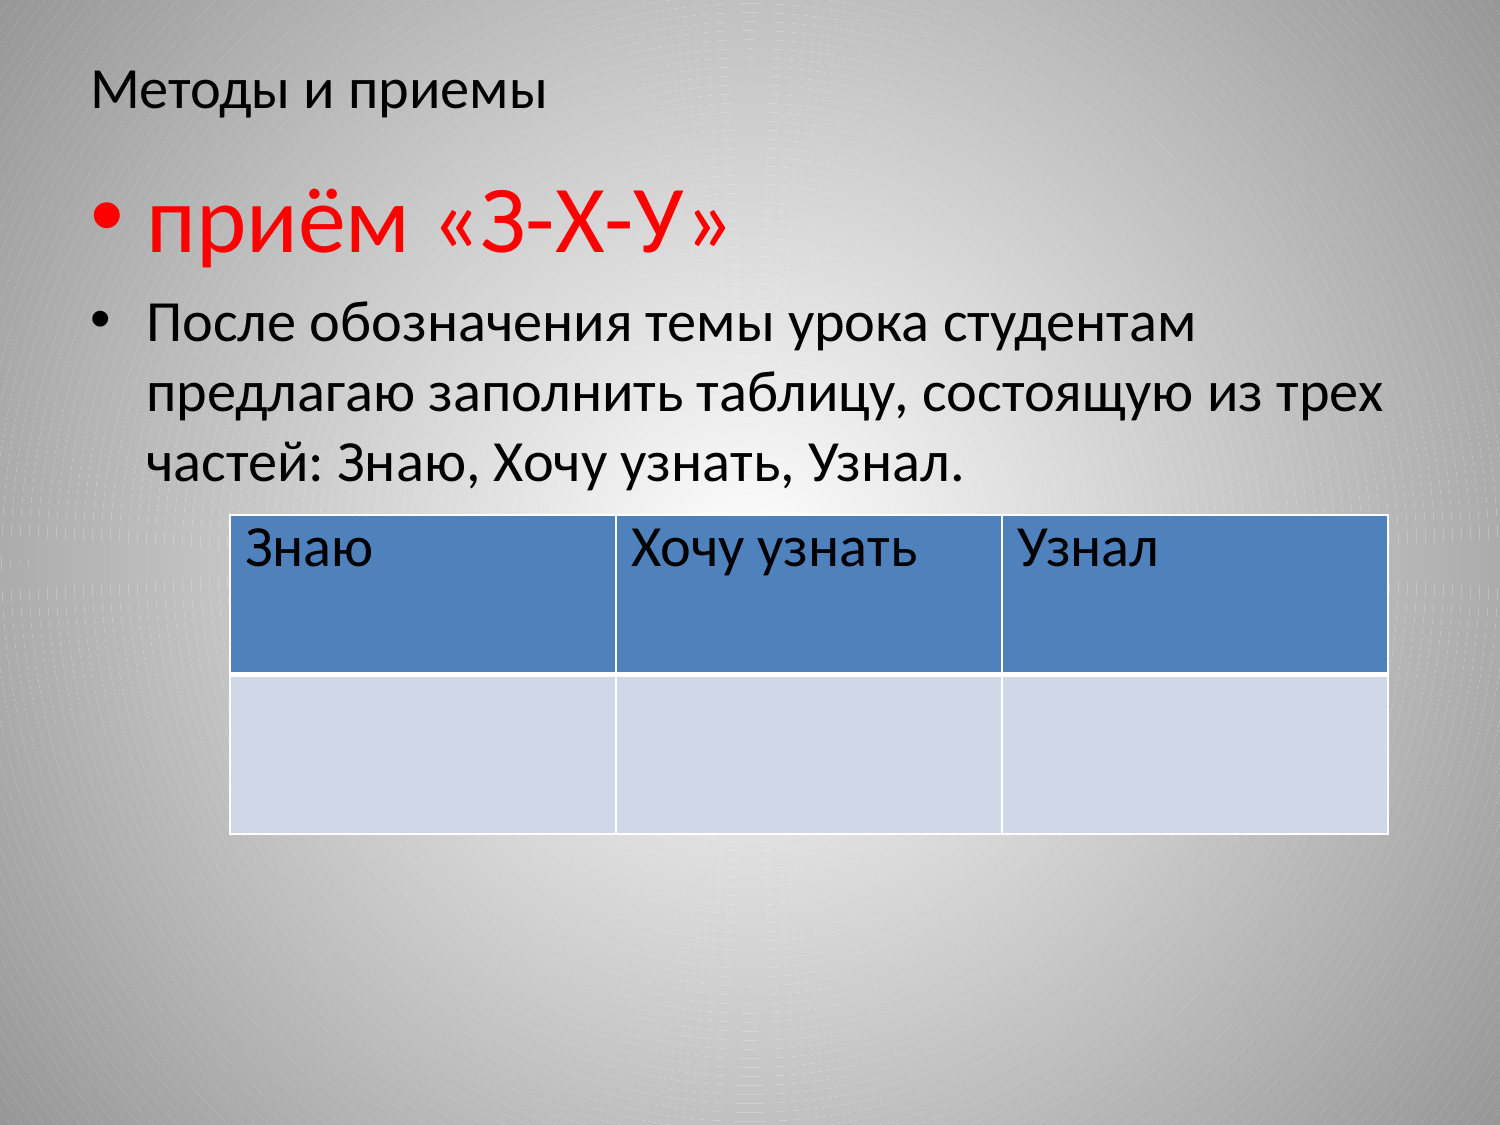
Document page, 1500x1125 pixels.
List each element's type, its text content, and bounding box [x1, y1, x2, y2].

table_cell [617, 677, 1001, 833]
list приём «З-Х-У» После обозначения темы урока студентам предлагаю заполнить таблицу, состоящую из трех частей: Знаю, Хочу узнать, Узнал. [75, 149, 1425, 1083]
table_header Хочу узнать [617, 516, 1001, 672]
table_cell [231, 677, 615, 833]
title Методы и приемы [75, 45, 1425, 126]
table_header Знаю [231, 516, 615, 672]
table_cell [1003, 677, 1387, 833]
table_header Узнал [1003, 516, 1387, 672]
